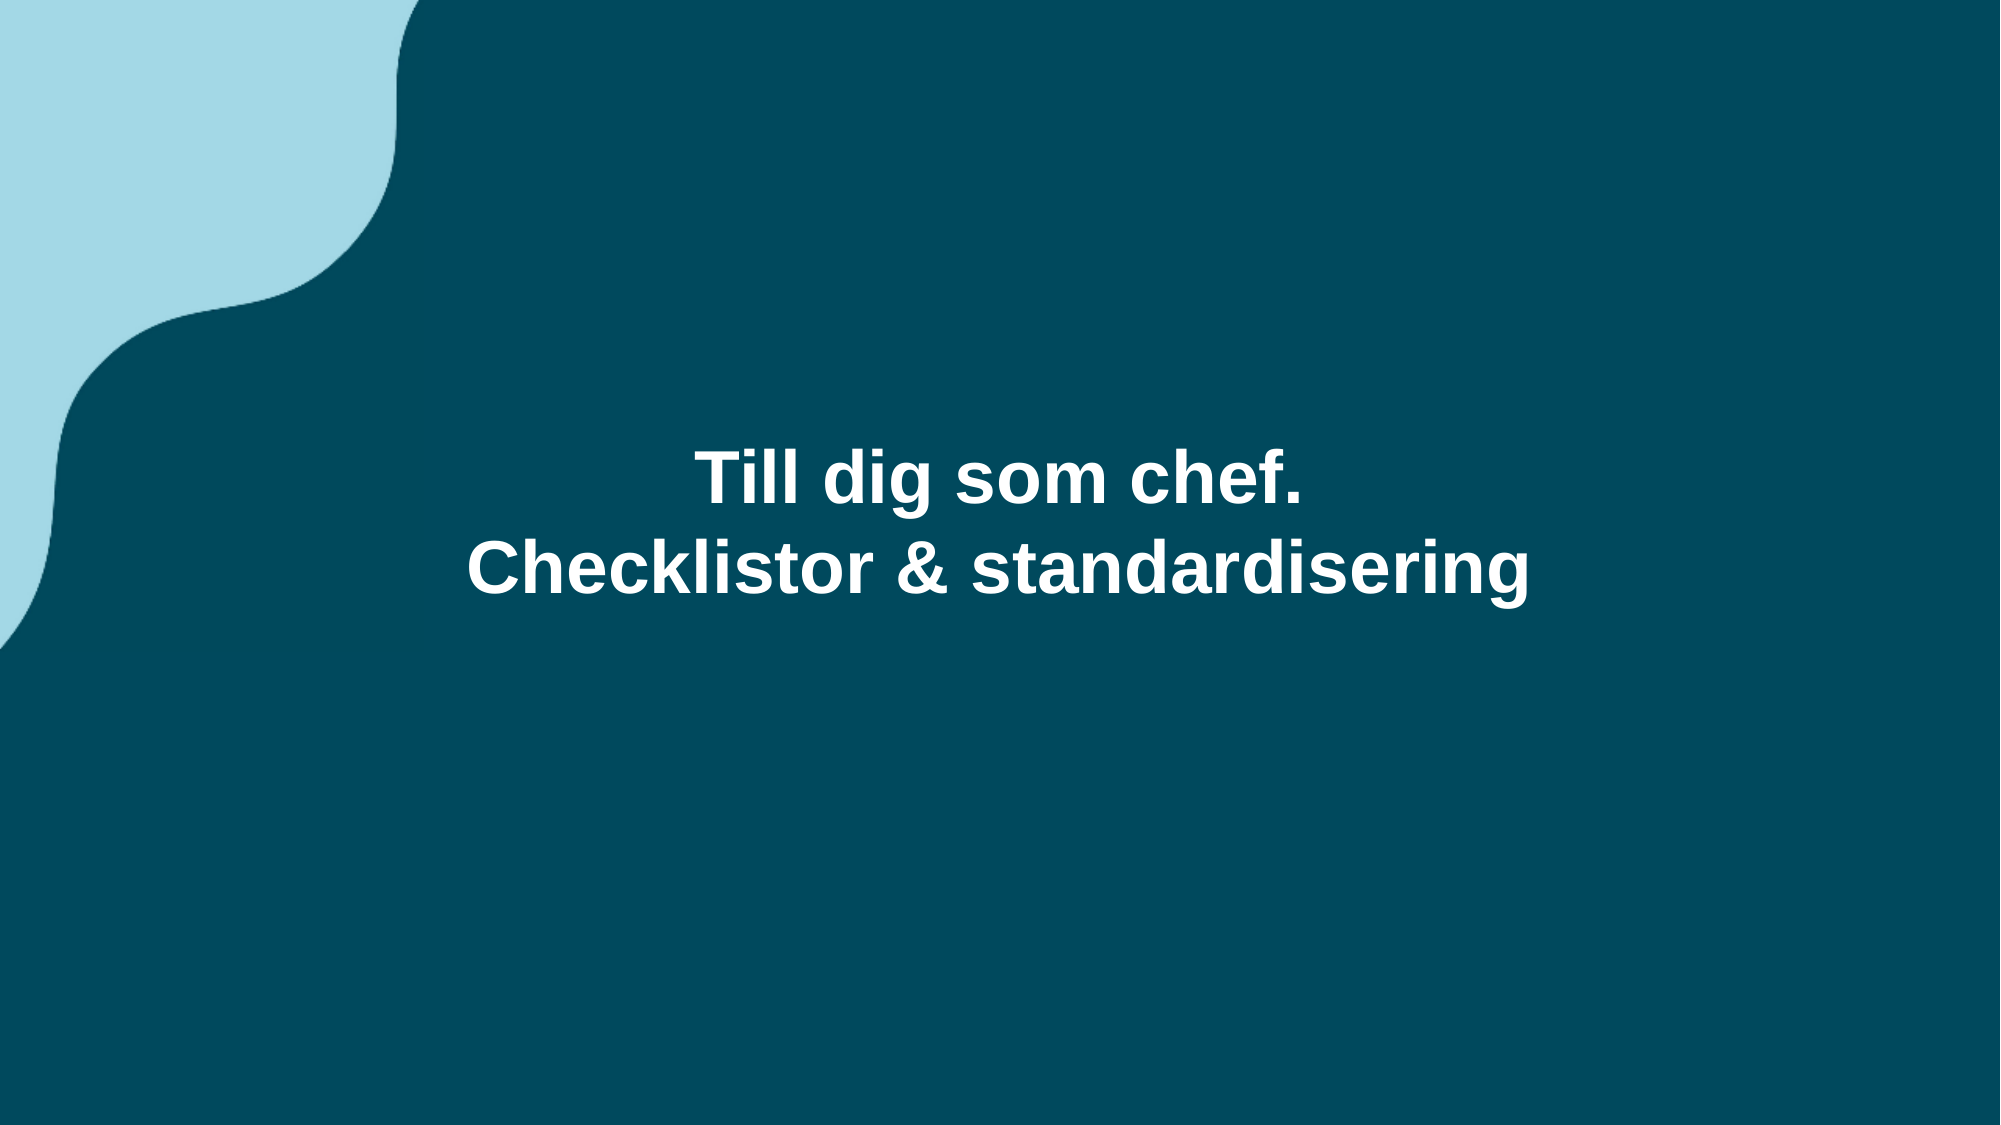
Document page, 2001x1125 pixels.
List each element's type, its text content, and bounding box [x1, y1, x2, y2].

picture [0, 0, 418, 648]
text_box Till dig som chef. Checklistor & standardisering [320, 421, 1680, 667]
